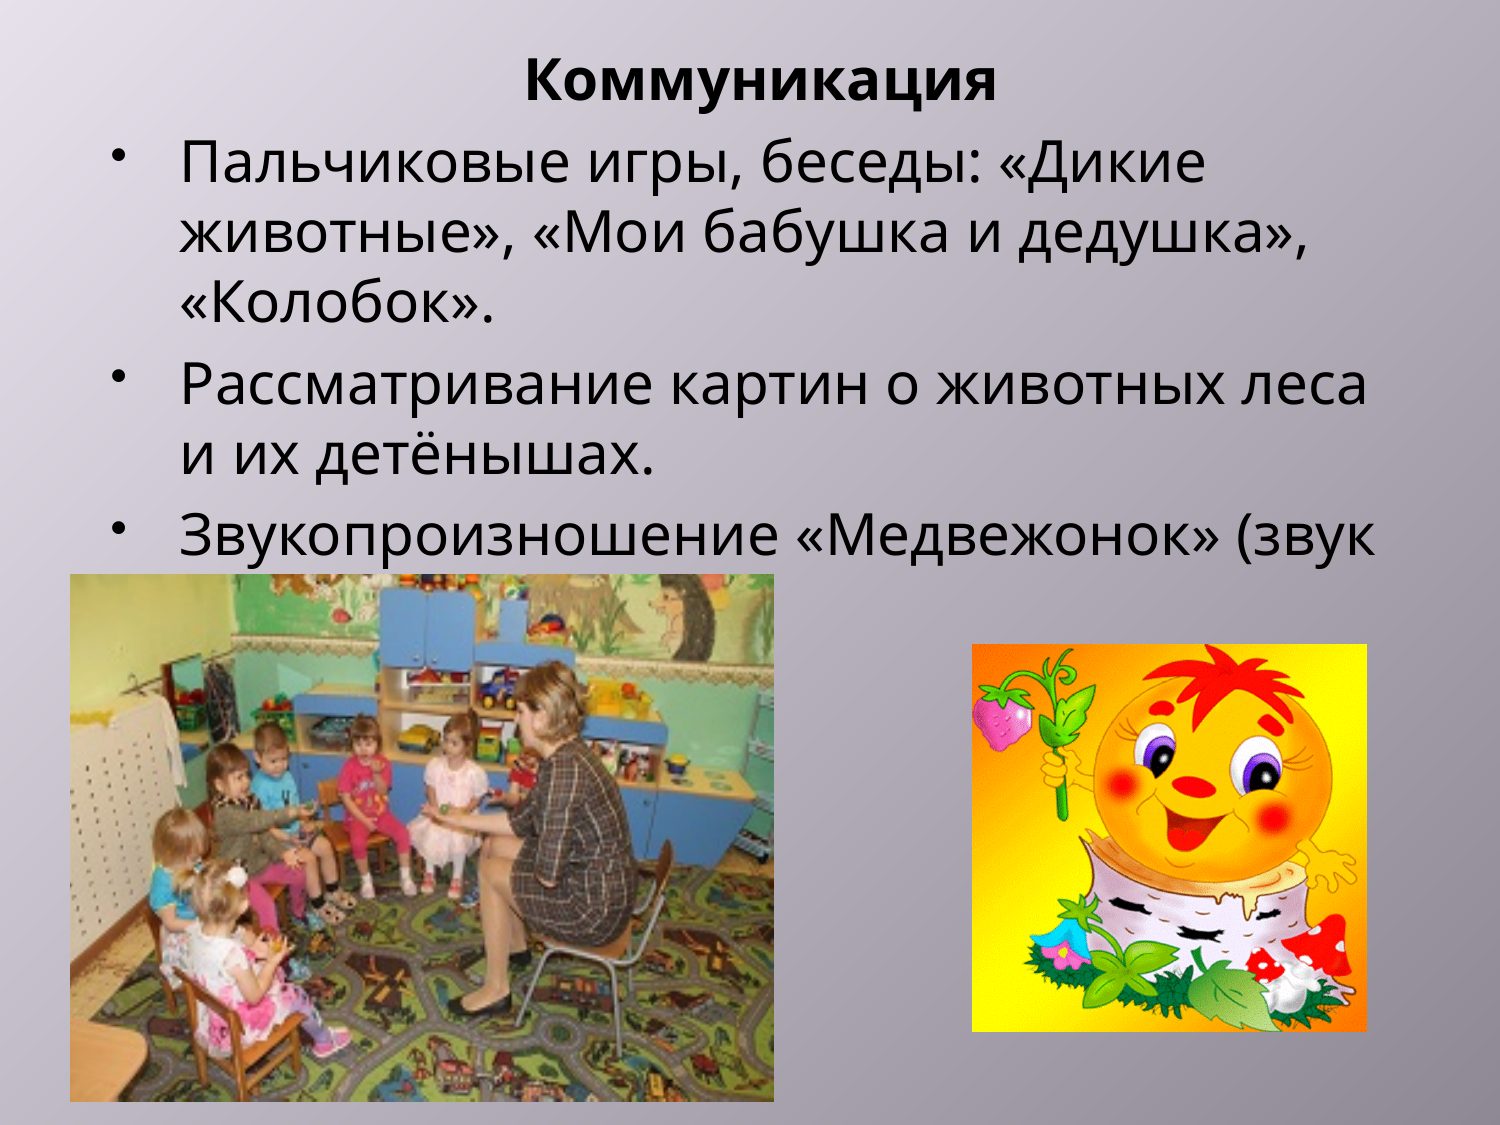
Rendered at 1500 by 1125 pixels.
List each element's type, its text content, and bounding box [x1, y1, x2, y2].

picture [972, 644, 1367, 1032]
list Коммуникация Пальчиковые игры, беседы: «Дикие животные», «Мои бабушка и дедушка», «Колобок». Рассматривание картин о животных леса и их детёнышах. Звукопроизношение «Медвежонок» (звук Э). [75, 35, 1425, 1055]
picture [70, 573, 774, 1102]
